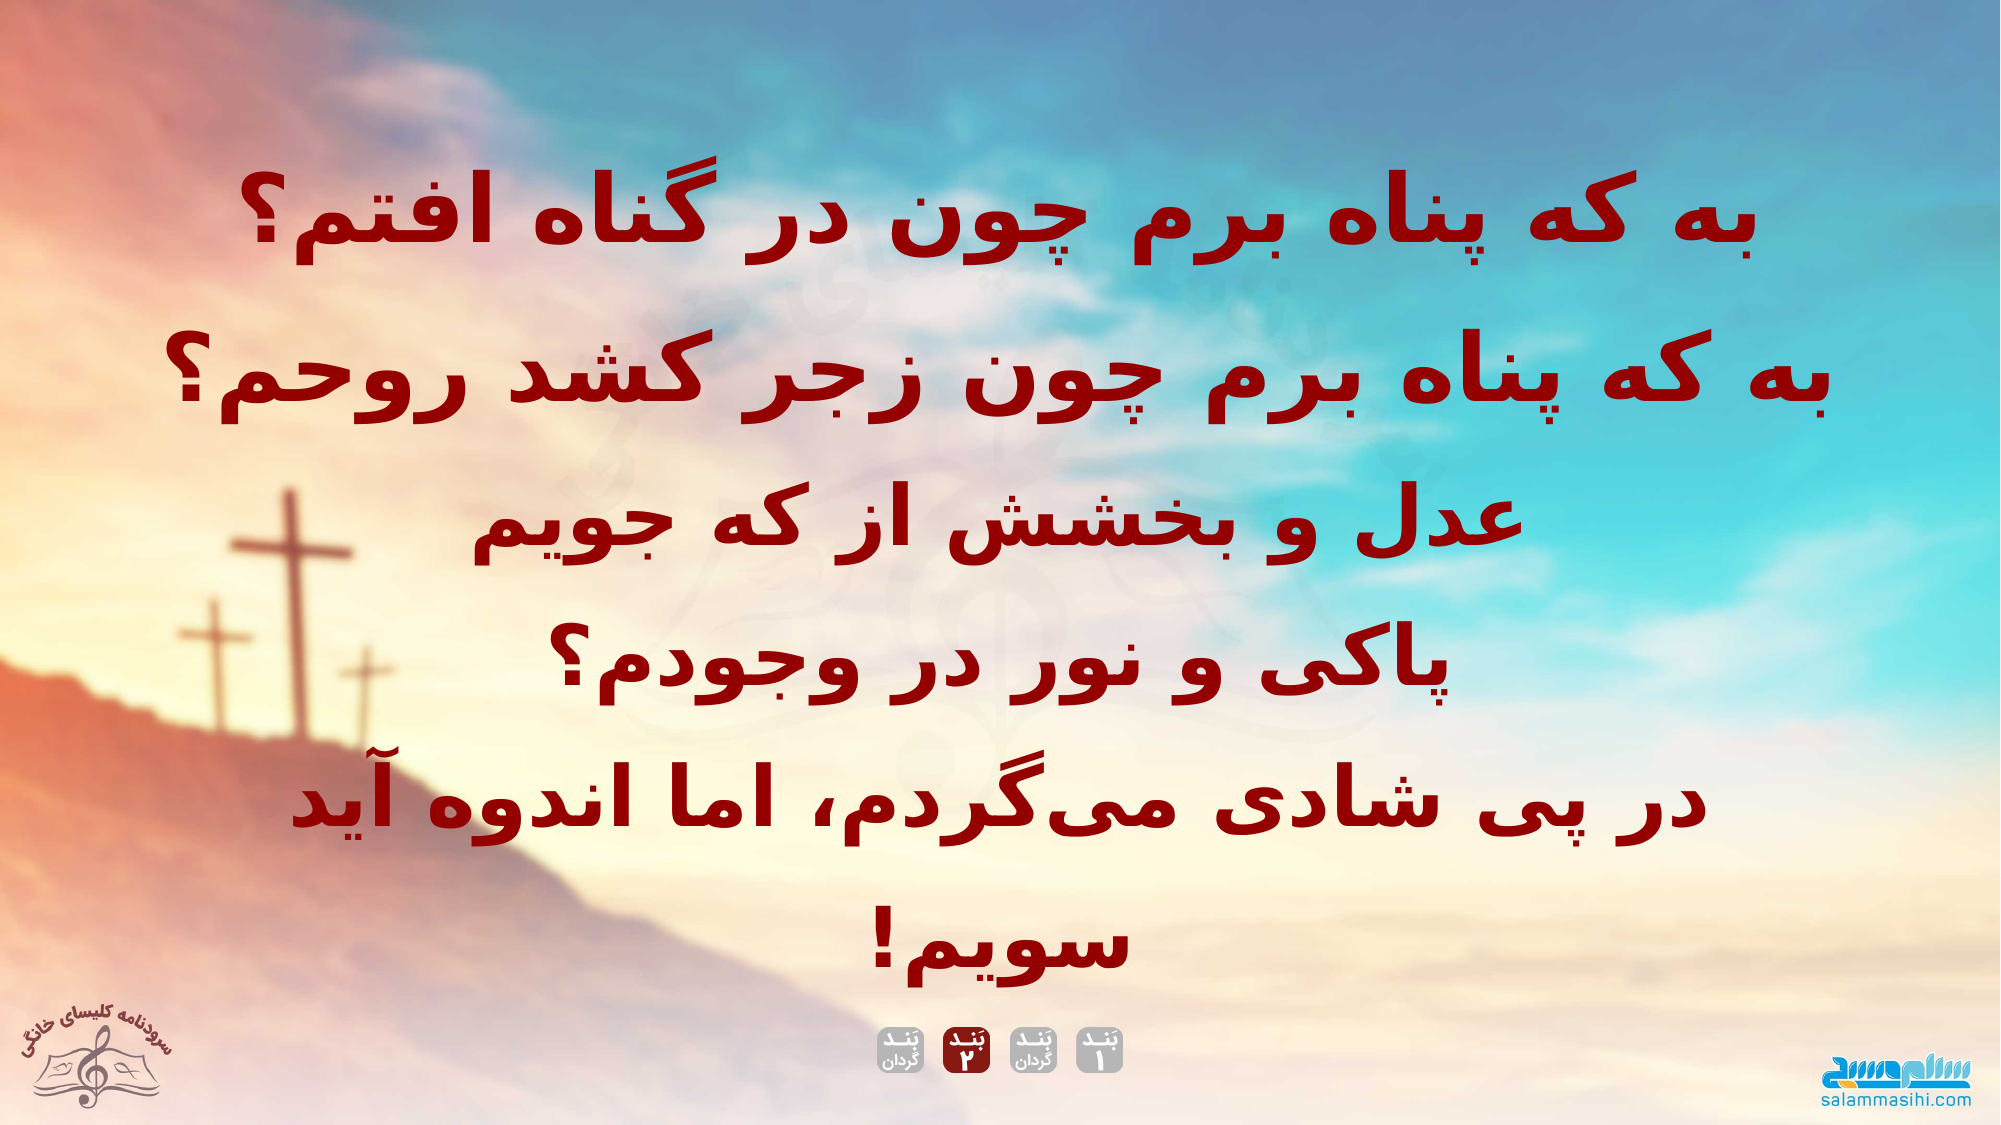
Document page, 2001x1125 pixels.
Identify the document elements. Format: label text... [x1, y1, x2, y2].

title به که پناه برم چون در گناه افتم؟ به که پناه برم چون زجر کشد روحم؟ عدل و بخشش از که جویم پاکی و نور در وجودم؟ در پی شادی می‌گردم، اما اندوه آید سویم! [137, 59, 1863, 1027]
picture [0, 0, 2001, 1125]
